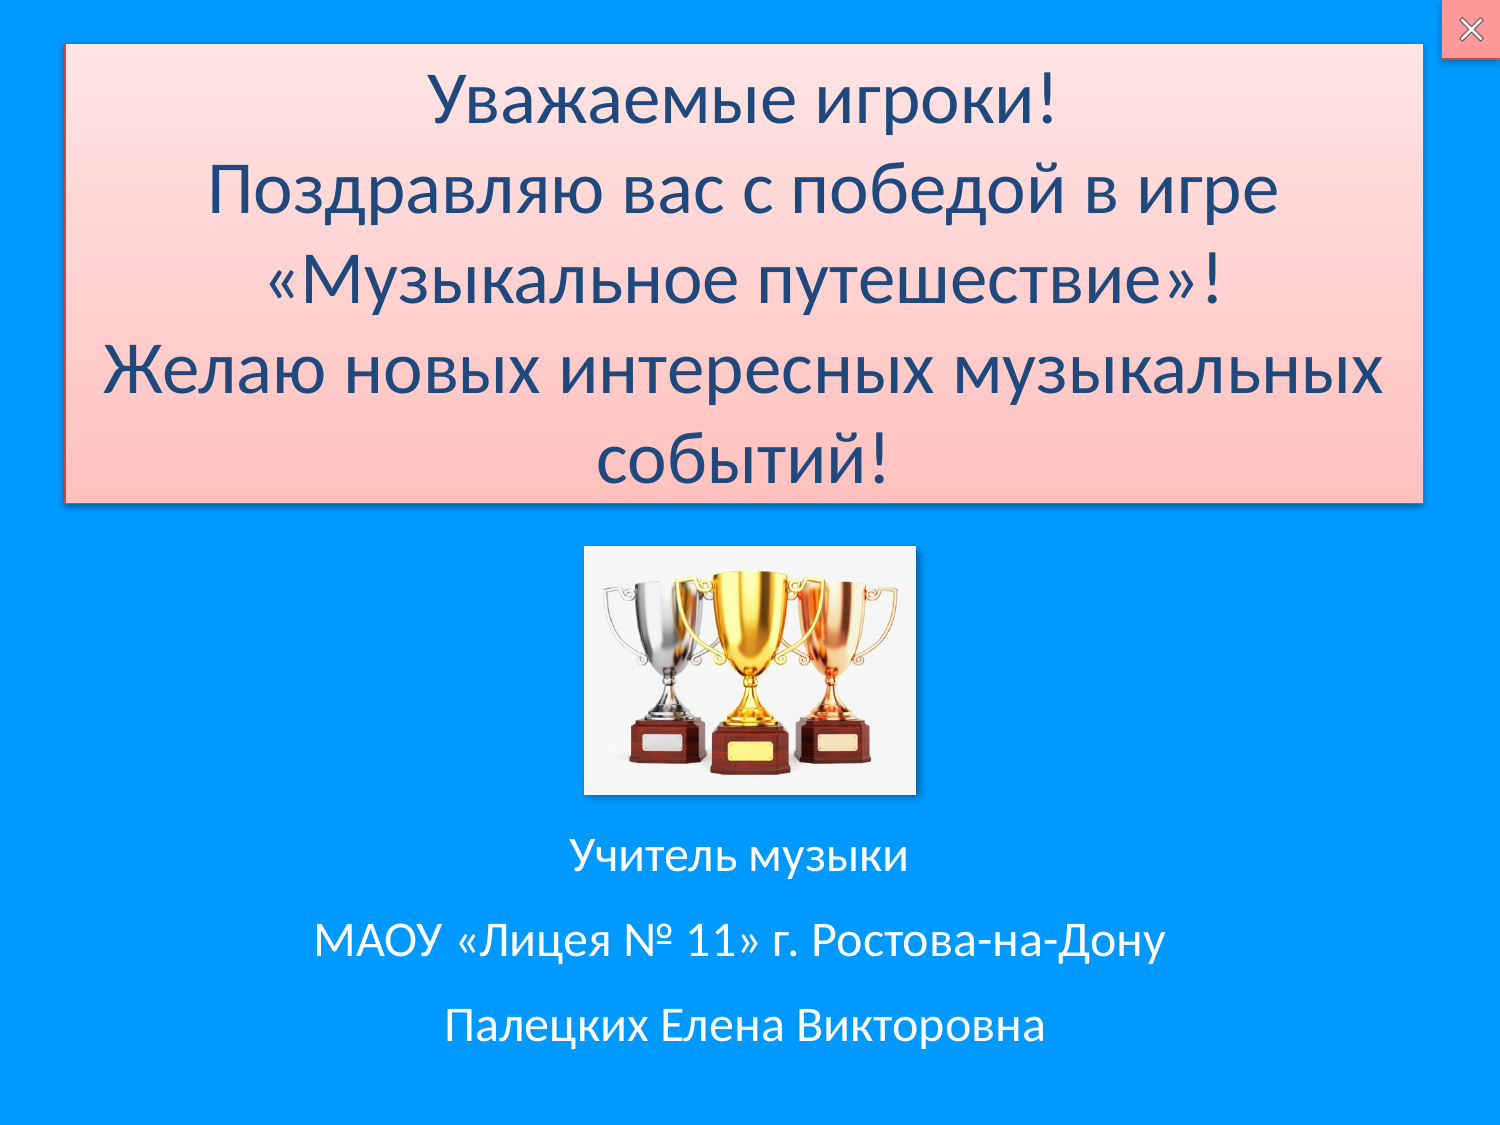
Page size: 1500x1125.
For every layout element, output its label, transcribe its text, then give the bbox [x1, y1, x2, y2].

picture [584, 546, 916, 795]
text_box [1440, 0, 1500, 61]
text_box Уважаемые игроки! Поздравляю вас с победой в игре «Музыкальное путешествие»! Желаю новых интересных музыкальных событий! [64, 43, 1424, 504]
text_box Учитель музыки МАОУ «Лицея № 11» г. Ростова-на-Дону Палецких Елена Викторовна [279, 814, 1212, 1060]
